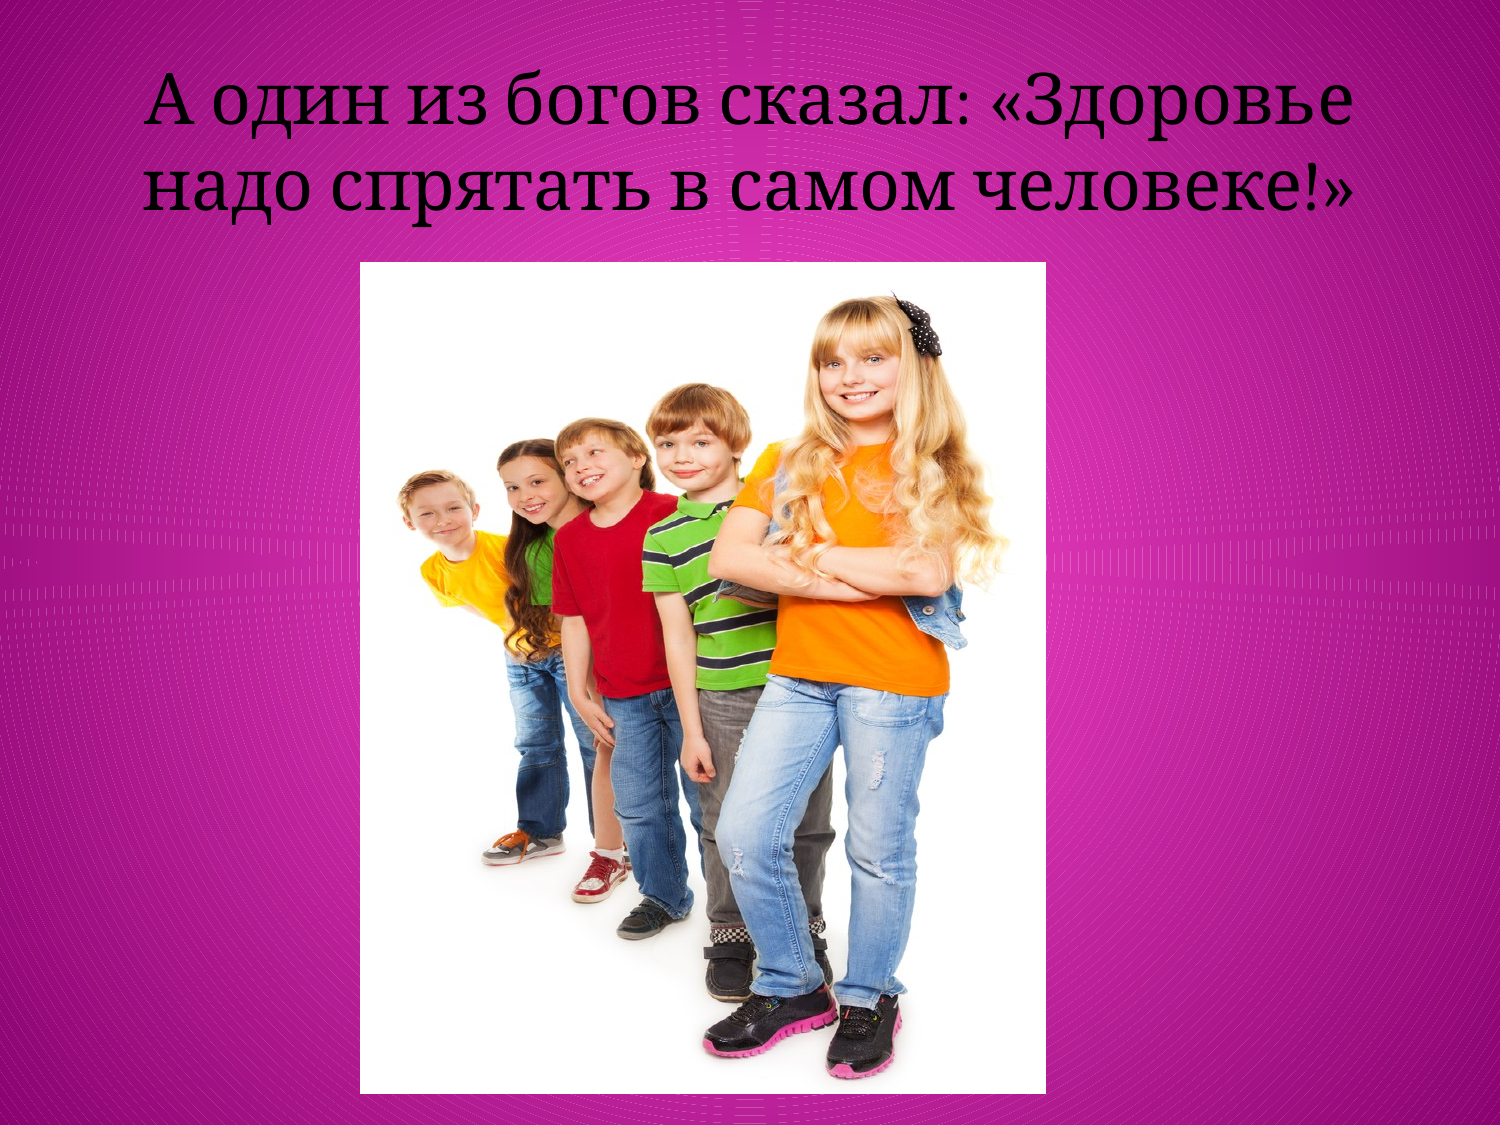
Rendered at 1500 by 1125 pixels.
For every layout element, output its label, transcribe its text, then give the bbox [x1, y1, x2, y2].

title А один из богов сказал: «Здоровье надо спрятать в самом человеке!» [75, 45, 1425, 233]
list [359, 262, 1046, 1095]
